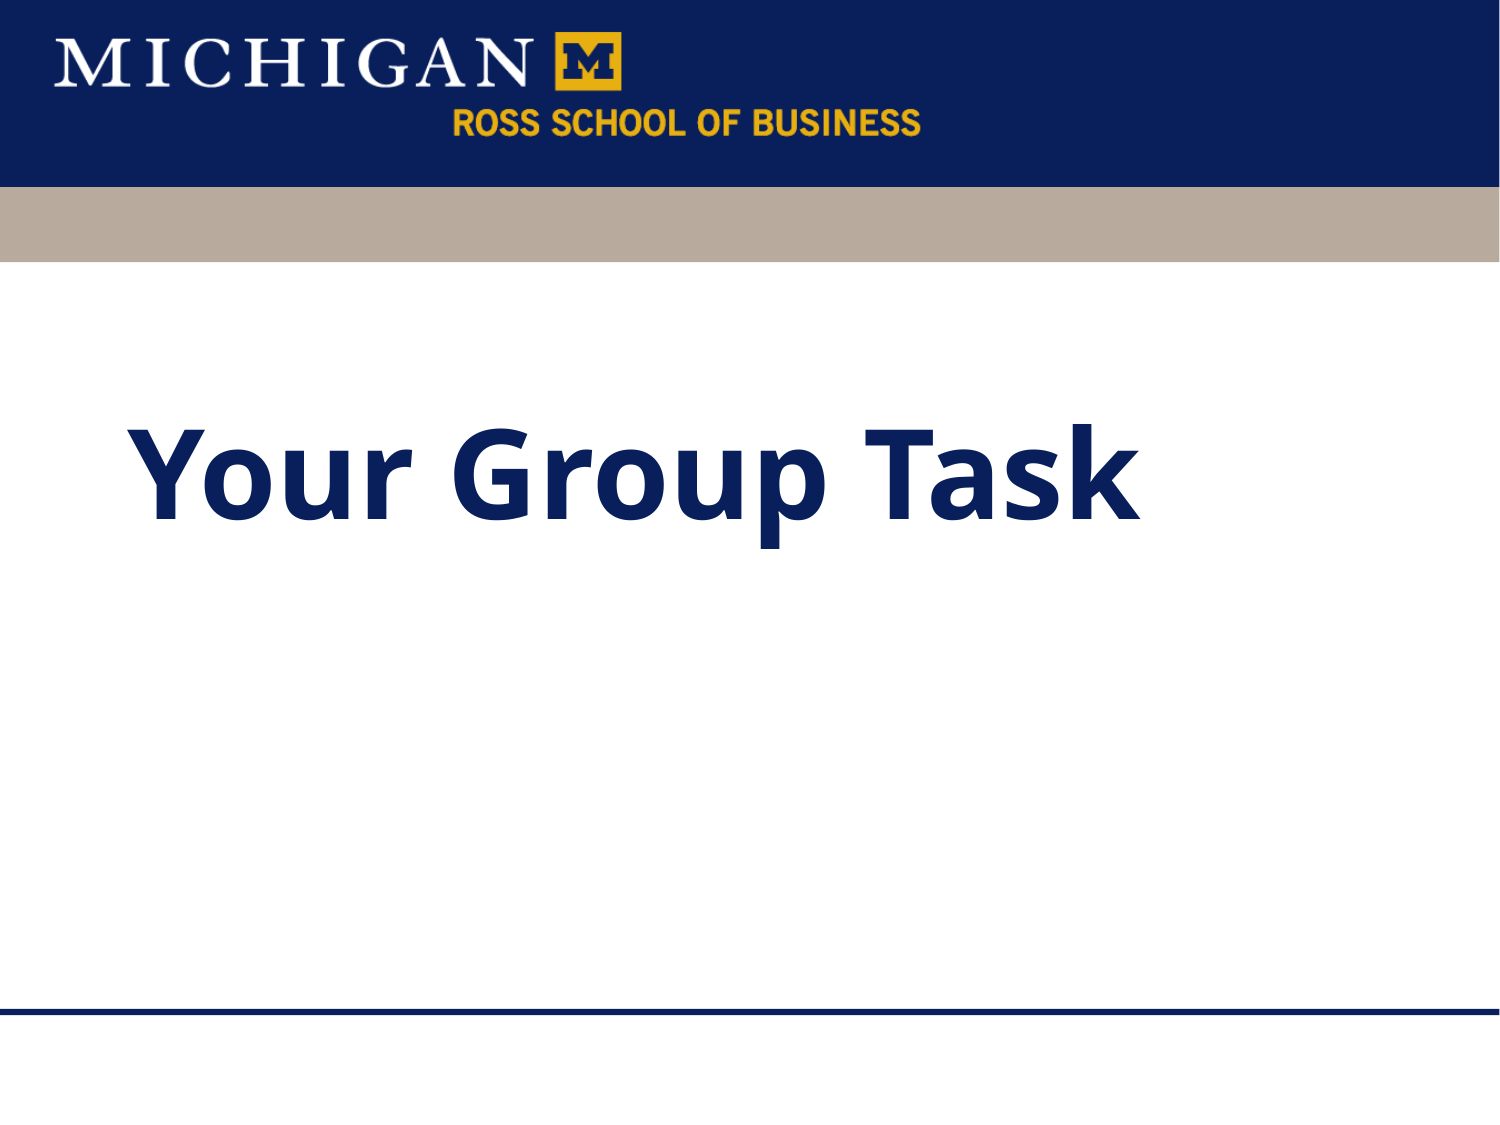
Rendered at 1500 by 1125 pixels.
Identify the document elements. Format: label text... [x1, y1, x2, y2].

picture [37, 12, 937, 157]
title Your Group Task [112, 349, 1388, 591]
